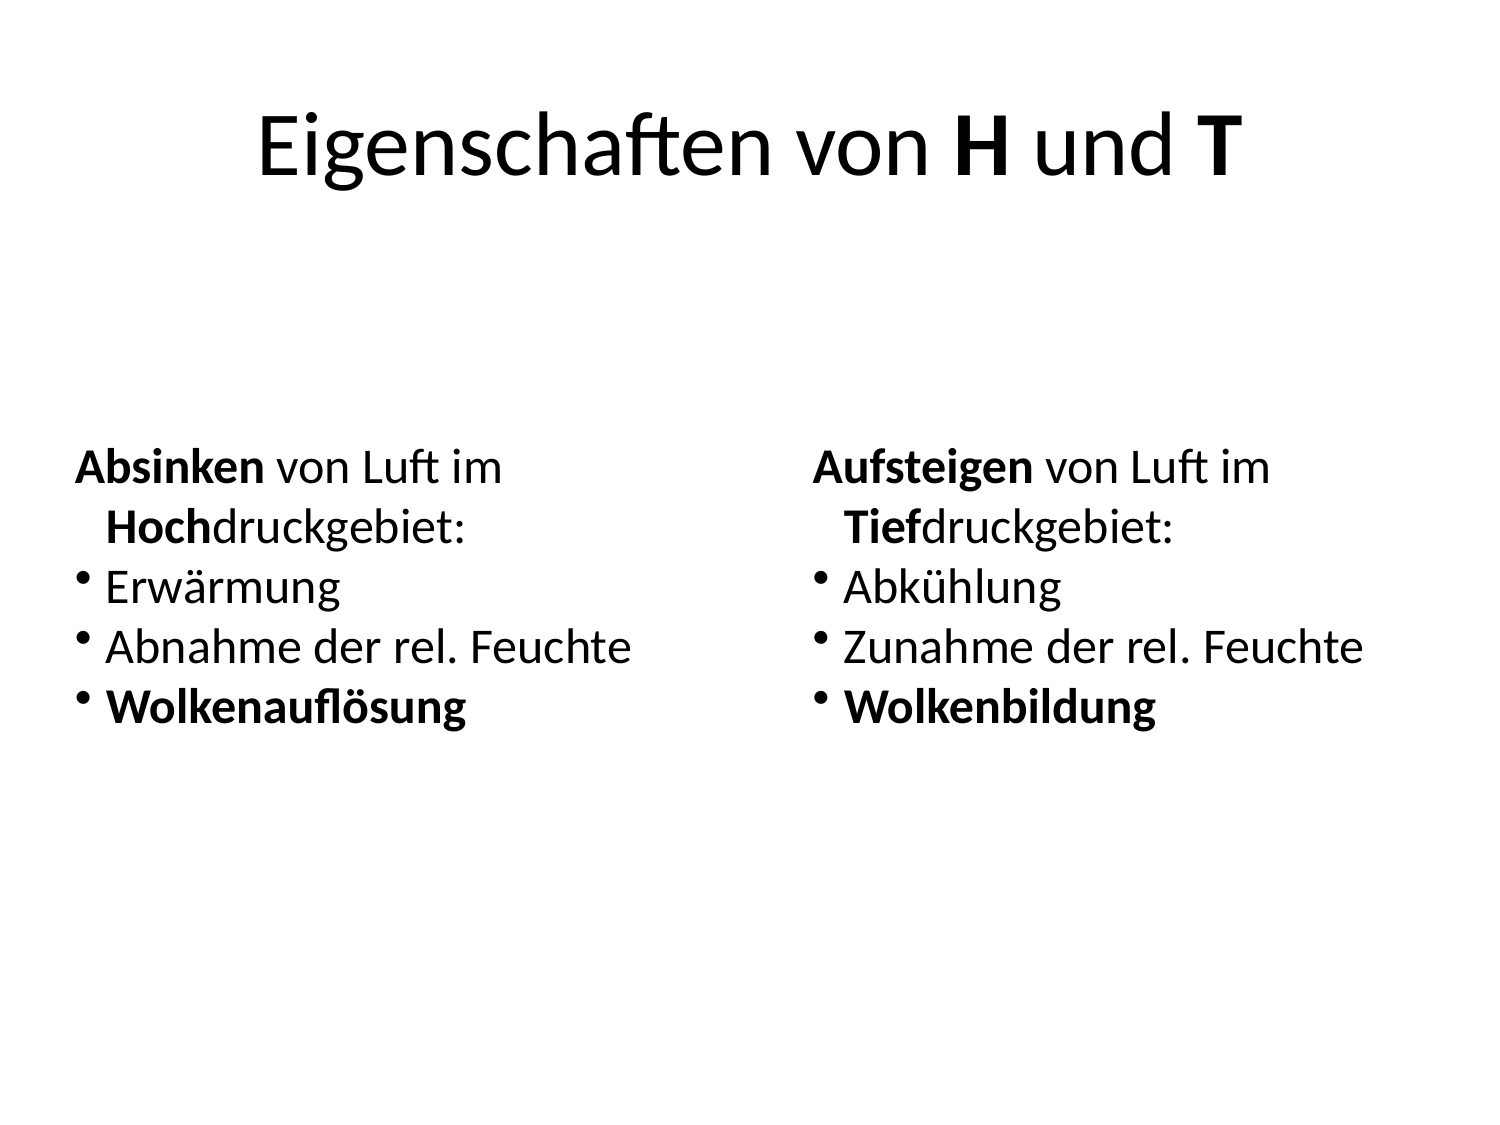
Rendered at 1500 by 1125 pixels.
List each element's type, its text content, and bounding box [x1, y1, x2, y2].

title Eigenschaften von H und T [75, 45, 1425, 233]
text_box Absinken von Luft im Hochdruckgebiet: Erwärmung Abnahme der rel. Feuchte Wolkenauflösung [60, 426, 751, 741]
text_box Aufsteigen von Luft im Tiefdruckgebiet: Abkühlung Zunahme der rel. Feuchte Wolkenbildung [797, 426, 1451, 741]
